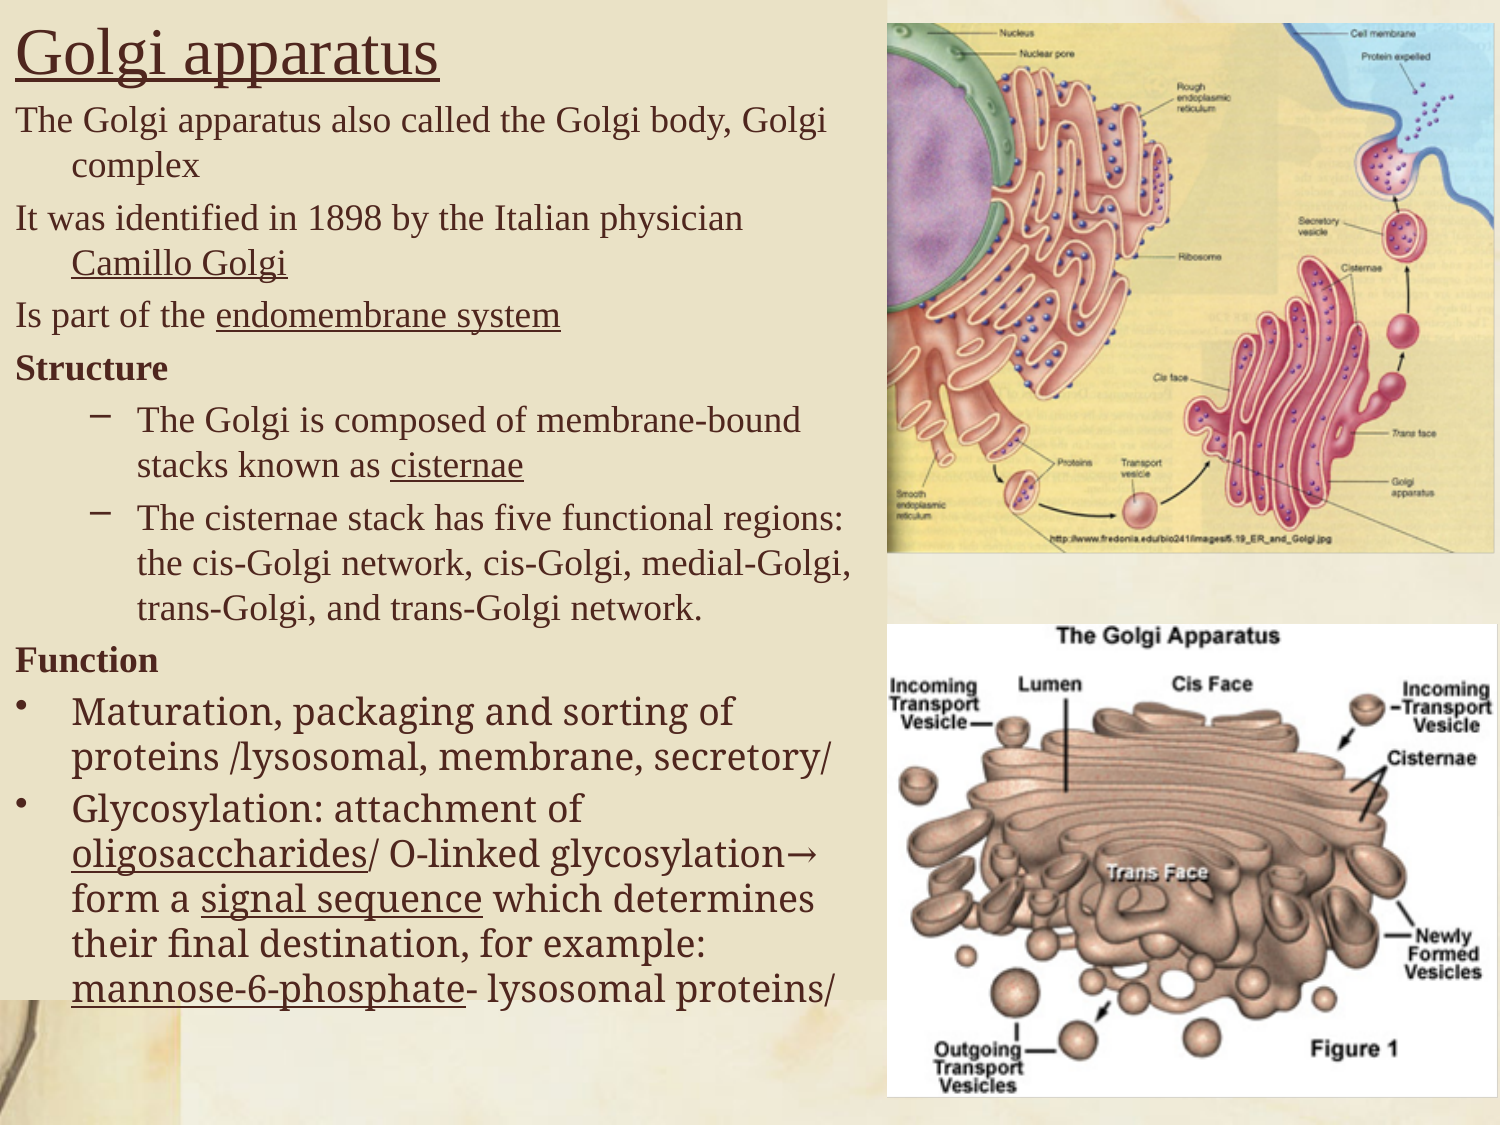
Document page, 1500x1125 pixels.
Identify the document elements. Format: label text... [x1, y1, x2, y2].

list Golgi apparatus The Golgi apparatus also called the Golgi body, Golgi complex It was identified in 1898 by the Italian physician Camillo Golgi Is part of the endomembrane system Structure The Golgi is composed of membrane-bound stacks known as cisternae The cisternae stack has five functional regions: the cis-Golgi network, cis-Golgi, medial-Golgi, trans-Golgi, and trans-Golgi network. Function Maturation, packaging and sorting of proteins /lysosomal, membrane, secretory/ Glycosylation: attachment of oligosaccharides/ O-linked glycosylation→ form a signal sequence which determines their final destination, for example: mannose-6-phosphate- lysosomal proteins/ [0, 0, 888, 1001]
picture [0, 0, 1500, 1125]
